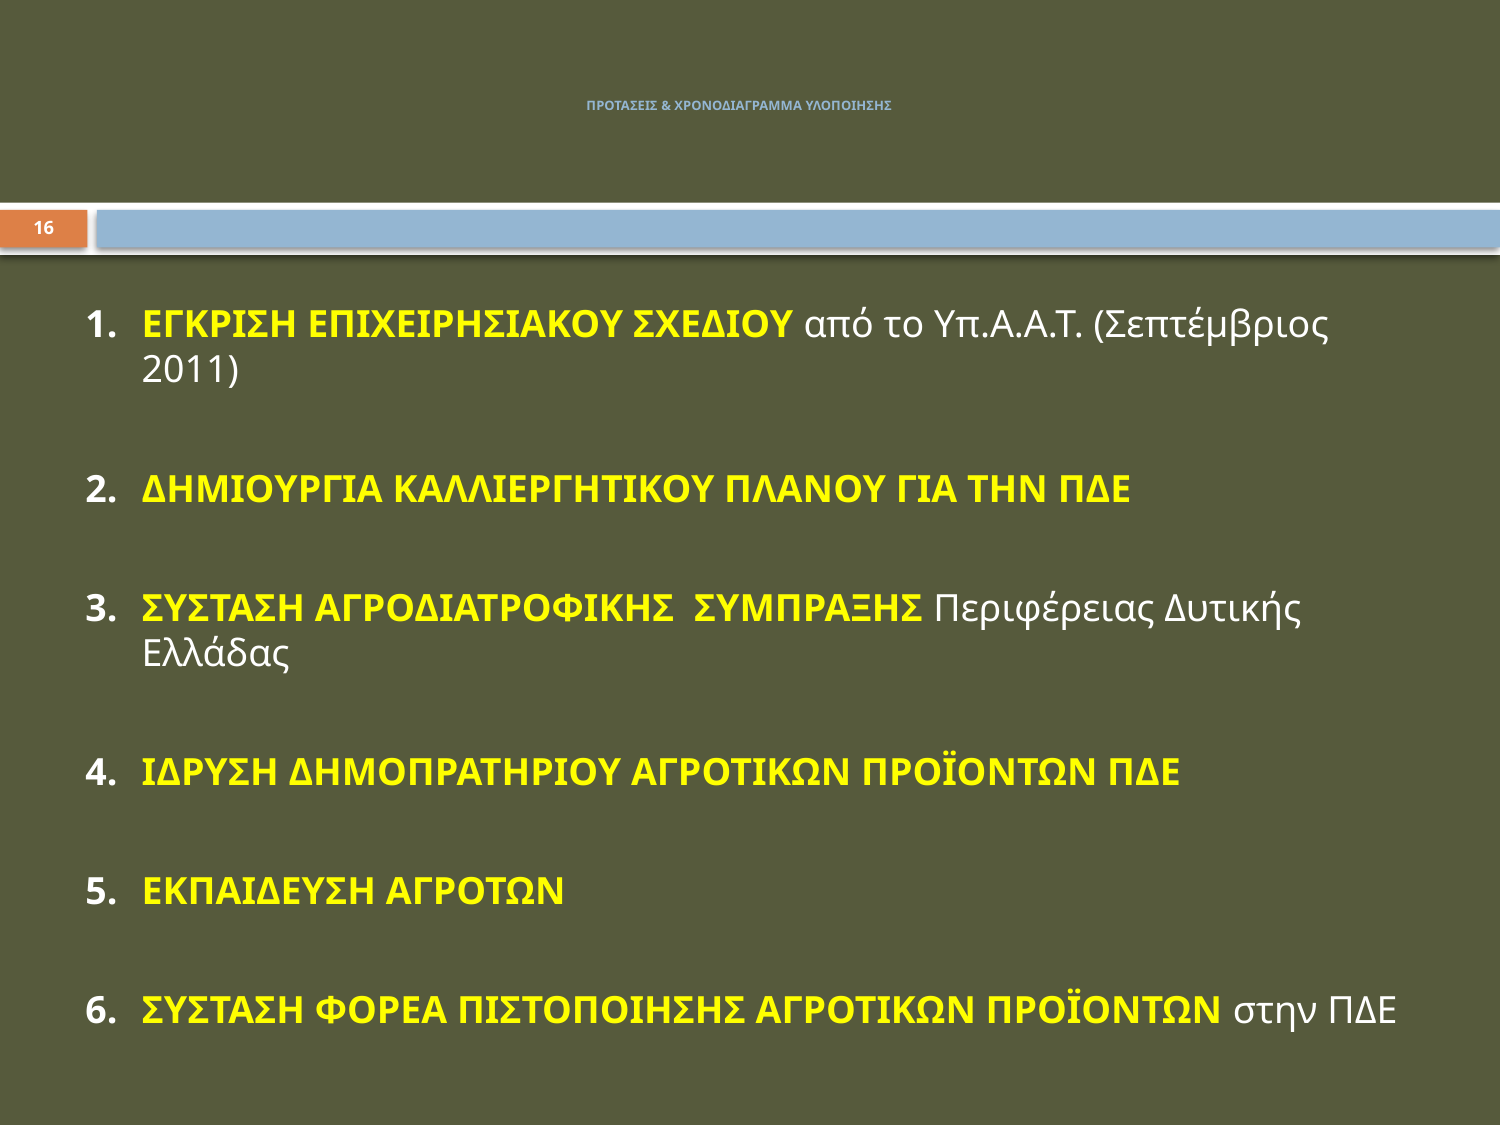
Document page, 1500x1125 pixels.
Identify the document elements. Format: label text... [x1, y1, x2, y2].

slide_number 16 [0, 208, 88, 249]
title ΠΡΟΤΑΣΕΙΣ & ΧΡΟΝΟΔΙΑΓΡΑΜΜΑ ΥΛΟΠΟΙΗΣΗΣ [46, 37, 1439, 173]
list ΕΓΚΡΙΣΗ ΕΠΙΧΕΙΡΗΣΙΑΚΟΥ ΣΧΕΔΙΟΥ από το Υπ.Α.Α.Τ. (Σεπτέμβριος 2011) ΔΗΜΙΟΥΡΓΙΑ ΚΑΛΛΙΕΡΓΗΤΙΚΟΥ ΠΛΑΝΟΥ ΓΙΑ ΤΗΝ ΠΔΕ ΣΥΣΤΑΣΗ ΑΓΡΟΔΙΑΤΡΟΦΙΚΗΣ ΣΥΜΠΡΑΞΗΣ Περιφέρειας Δυτικής Ελλάδας ΙΔΡΥΣΗ ΔΗΜΟΠΡΑΤΗΡΙΟΥ ΑΓΡΟΤΙΚΩΝ ΠΡΟΪΟΝΤΩΝ ΠΔΕ ΕΚΠΑΙΔΕΥΣΗ ΑΓΡΟΤΩΝ ΣΥΣΤΑΣΗ ΦΟΡΕΑ ΠΙΣΤΟΠΟΙΗΣΗΣ ΑΓΡΟΤΙΚΩΝ ΠΡΟΪΟΝΤΩΝ στην ΠΔΕ [70, 292, 1439, 1001]
